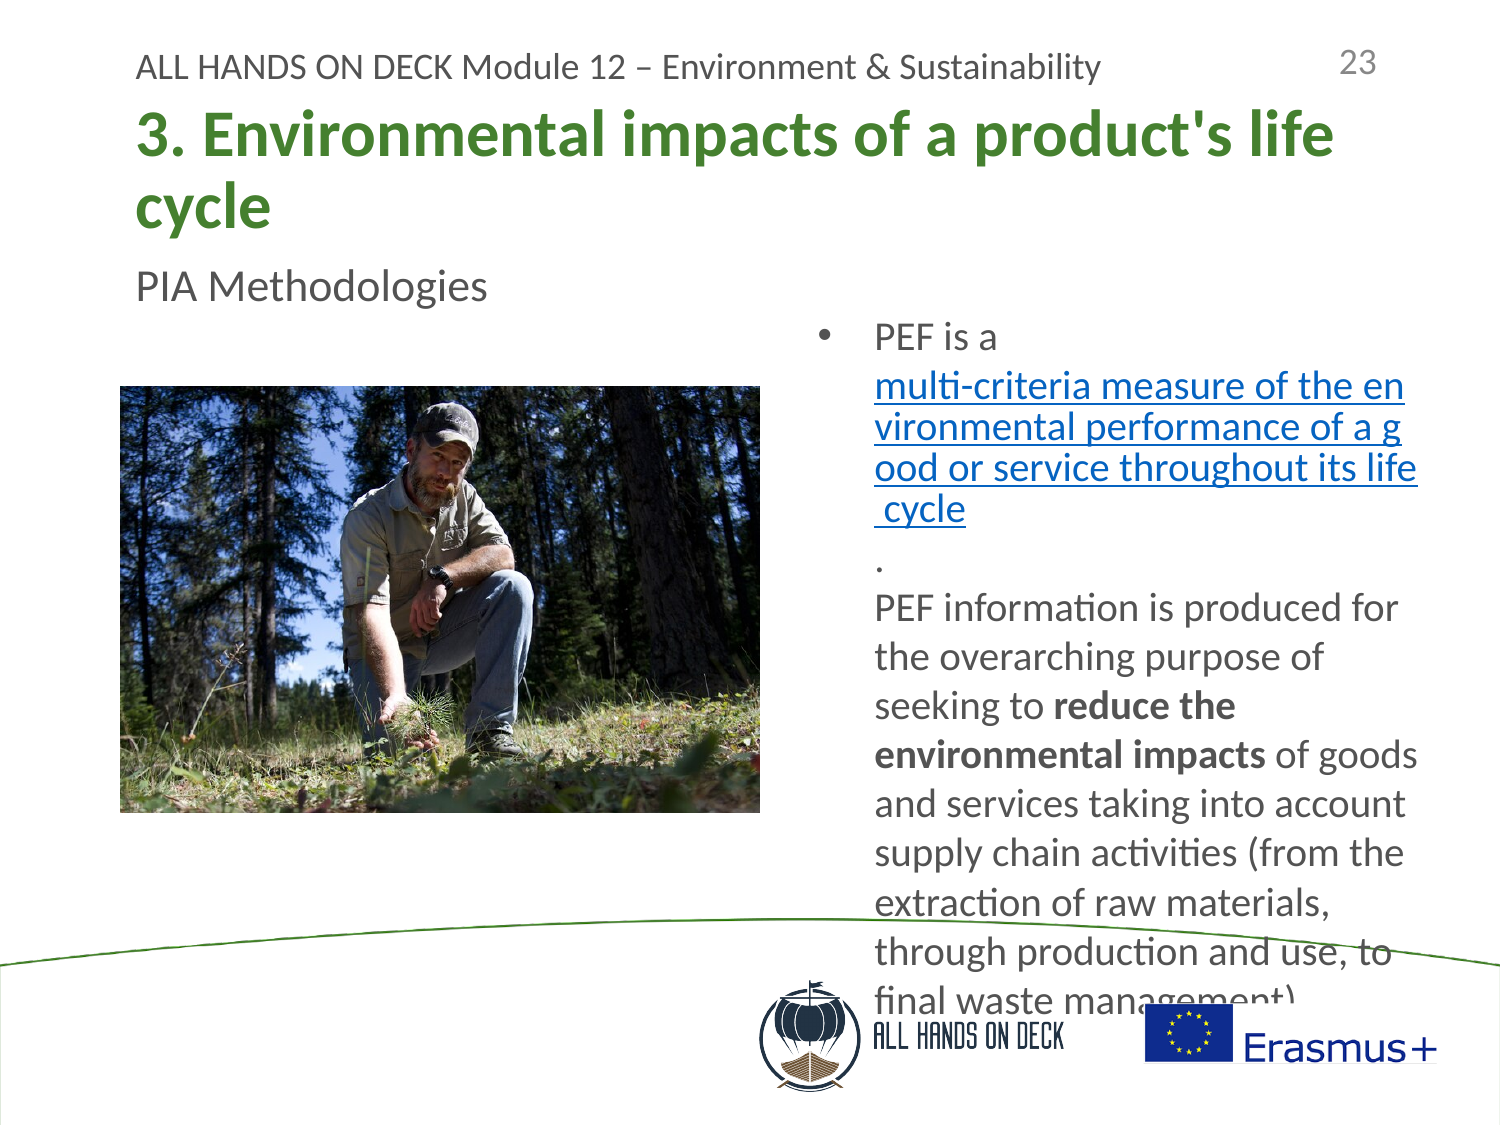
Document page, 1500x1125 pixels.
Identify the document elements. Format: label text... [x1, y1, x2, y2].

picture [0, 386, 1500, 1125]
list 3. Environmental impacts of a product's life cycle [120, 91, 1380, 167]
list PEF is a multi-criteria measure of the environmental performance of a good or service throughout its life cycle. PEF information is produced for the overarching purpose of seeking to reduce the environmental impacts of goods and services taking into account supply chain activities (from the extraction of raw materials, through production and use, to final waste management). [786, 253, 1437, 946]
list ALL HANDS ON DECK Module 12 – Environment & Sustainability [120, 39, 1380, 85]
list PIA Methodologies [120, 254, 786, 341]
slide_number ‹#› [1054, 29, 1392, 90]
